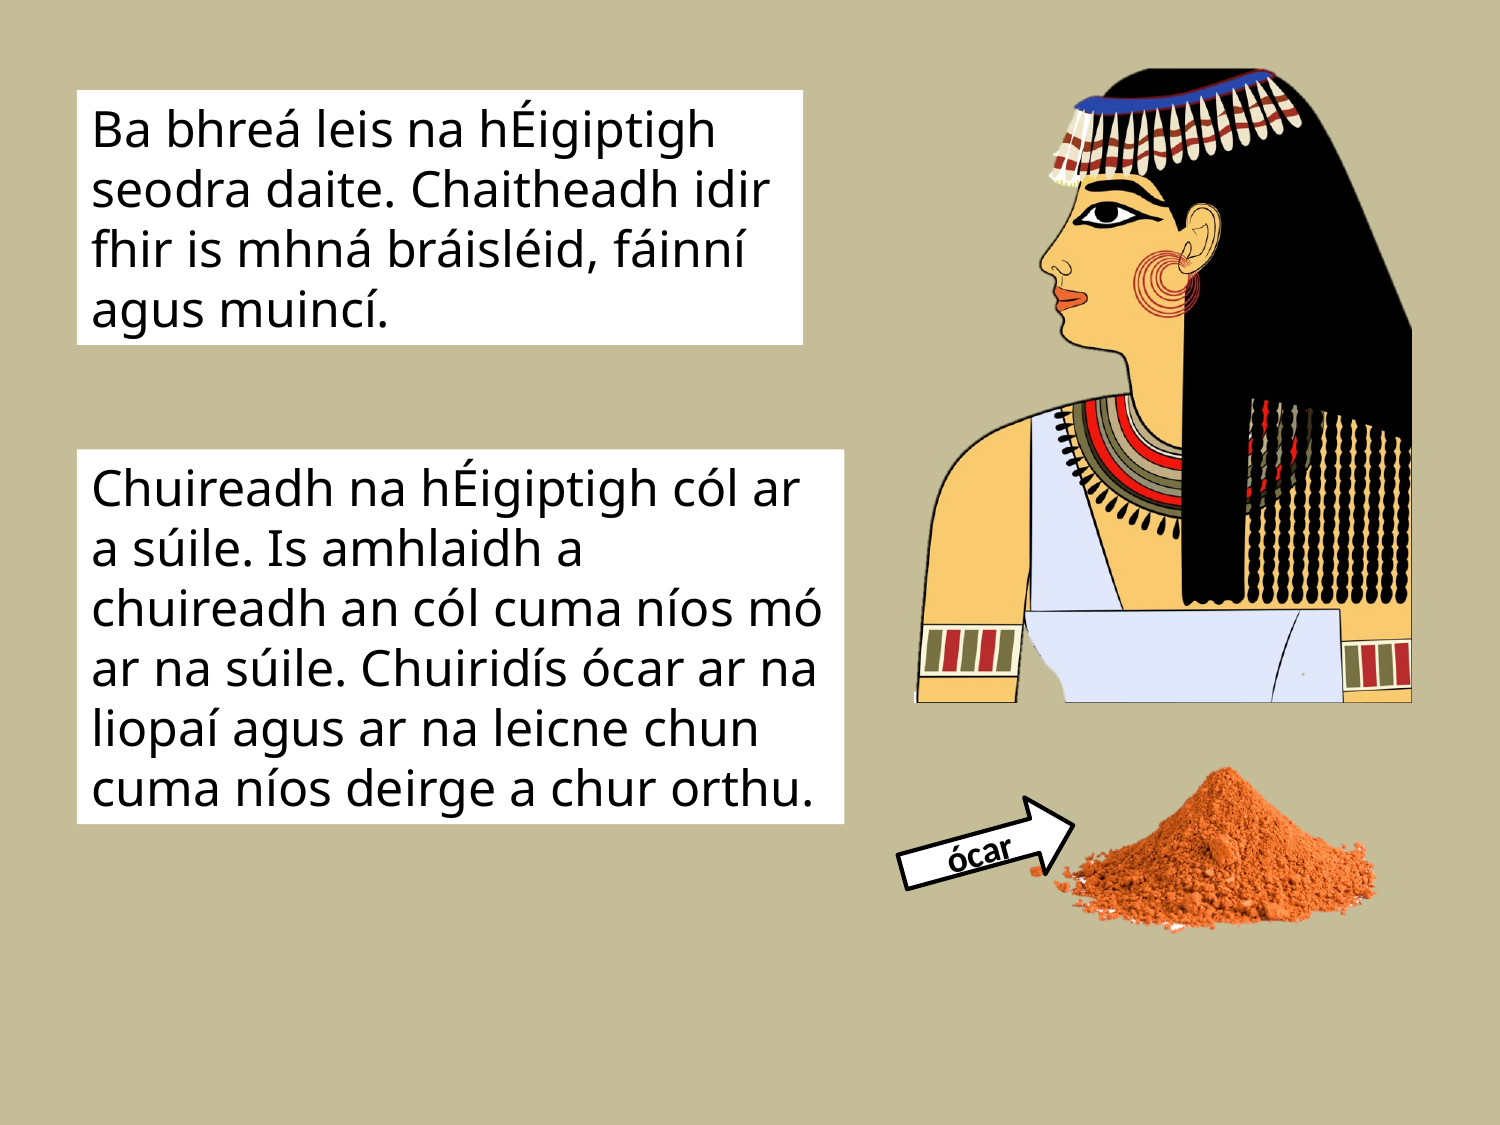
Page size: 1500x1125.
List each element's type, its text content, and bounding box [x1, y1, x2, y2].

picture [914, 0, 1433, 979]
text_box ócar [895, 823, 1004, 892]
text_box Ba bhreá leis na hÉigiptigh seodra daite. Chaitheadh idir fhir is mhná bráisléid, fáinní agus muincí. [75, 88, 805, 347]
text_box Chuireadh na hÉigiptigh cól ar a súile. Is amhlaidh a chuireadh an cól cuma níos mó ar na súile. Chuiridís ócar ar na liopaí agus ar na leicne chun cuma níos deirge a chur orthu. [75, 447, 847, 826]
